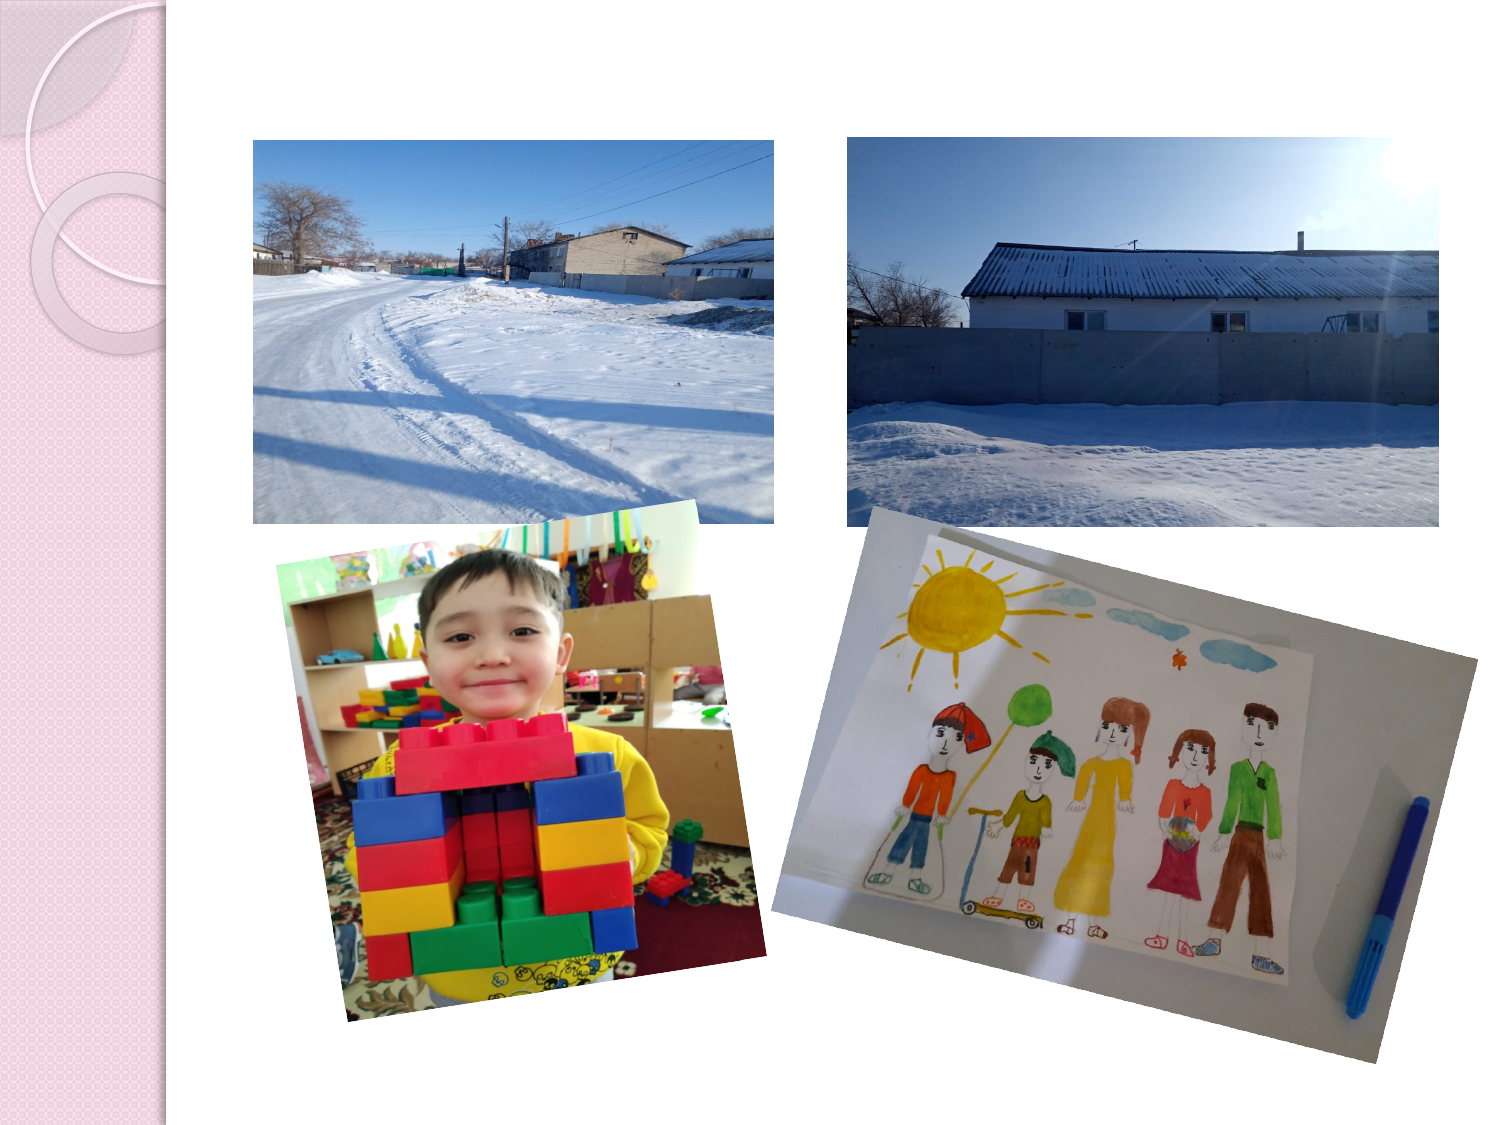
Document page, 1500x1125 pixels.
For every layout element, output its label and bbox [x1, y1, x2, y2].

list [253, 140, 774, 524]
picture [772, 136, 1477, 1097]
picture [276, 524, 766, 1022]
